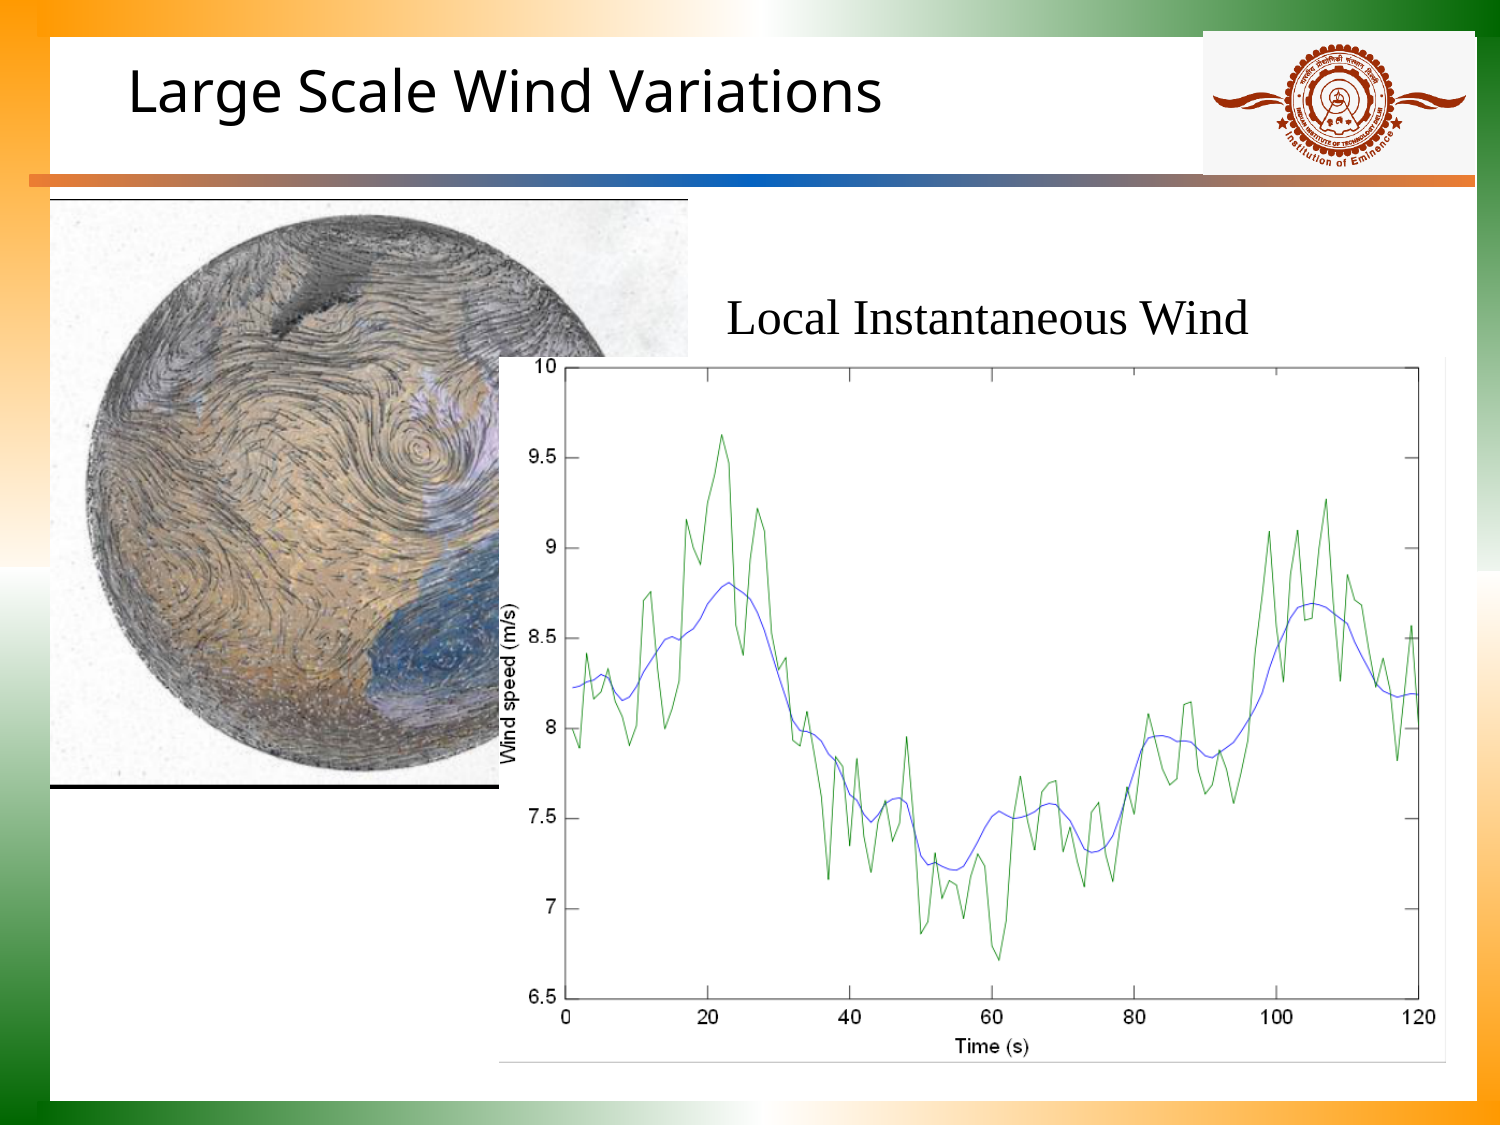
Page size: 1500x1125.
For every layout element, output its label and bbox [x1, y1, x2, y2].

text_box [0, 0, 1500, 1125]
